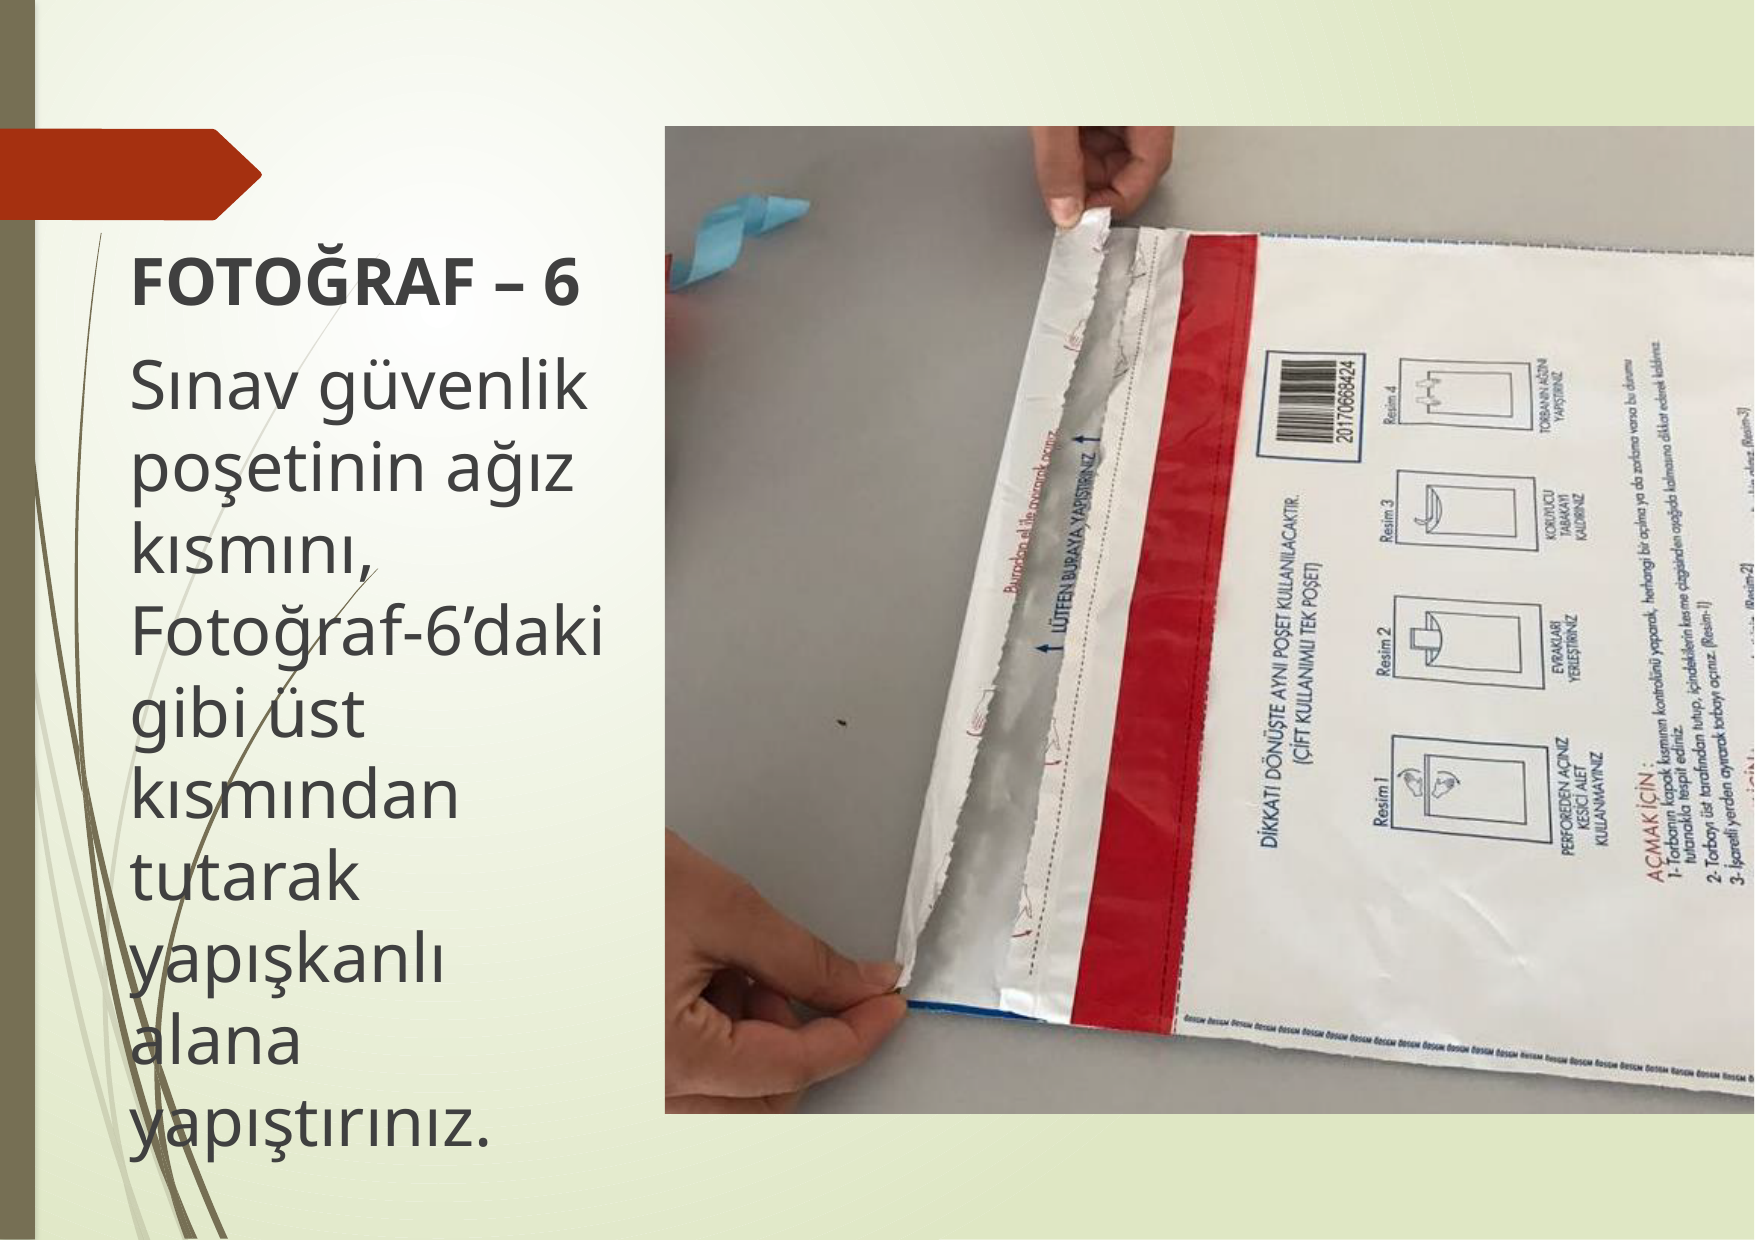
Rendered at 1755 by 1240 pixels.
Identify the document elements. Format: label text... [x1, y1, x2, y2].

picture [664, 126, 1755, 1114]
list FOTOĞRAF – 6 Sınav güvenlik poşetinin ağız kısmını, Fotoğraf-6’daki gibi üst kısmından tutarak yapışkanlı alana yapıştırınız. [114, 232, 646, 1089]
